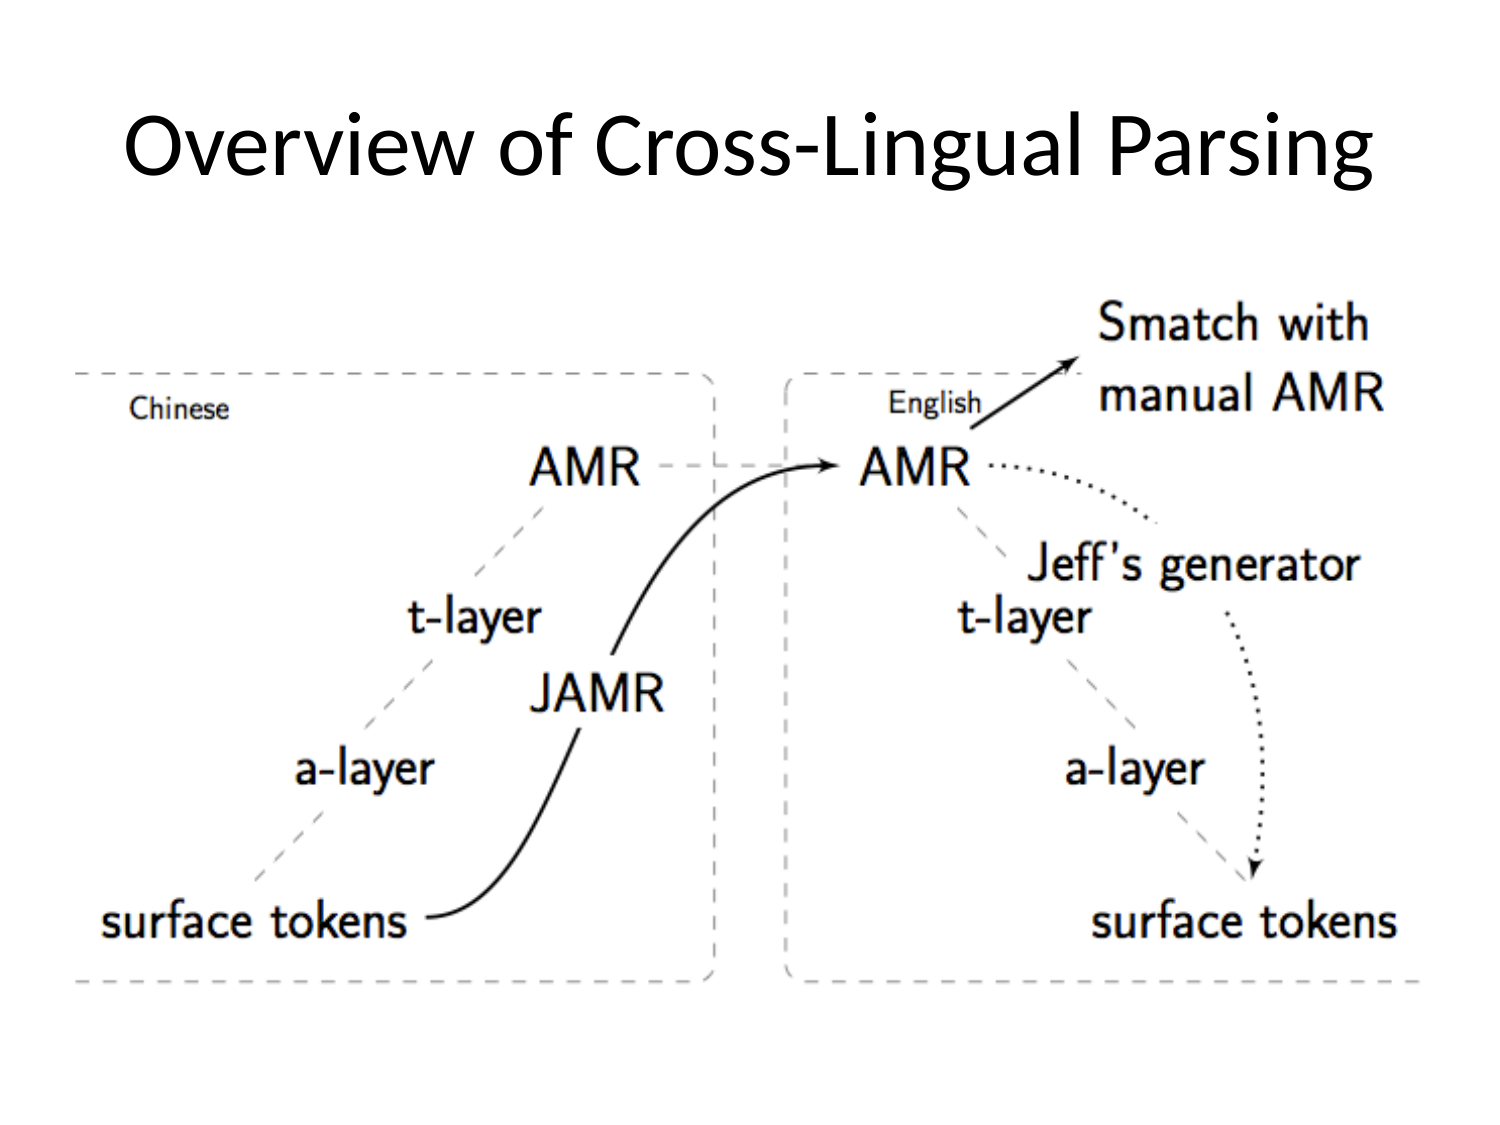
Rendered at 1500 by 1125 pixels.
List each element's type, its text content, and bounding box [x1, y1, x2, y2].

title Overview of Cross-Lingual Parsing [75, 45, 1425, 233]
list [74, 262, 1426, 1006]
